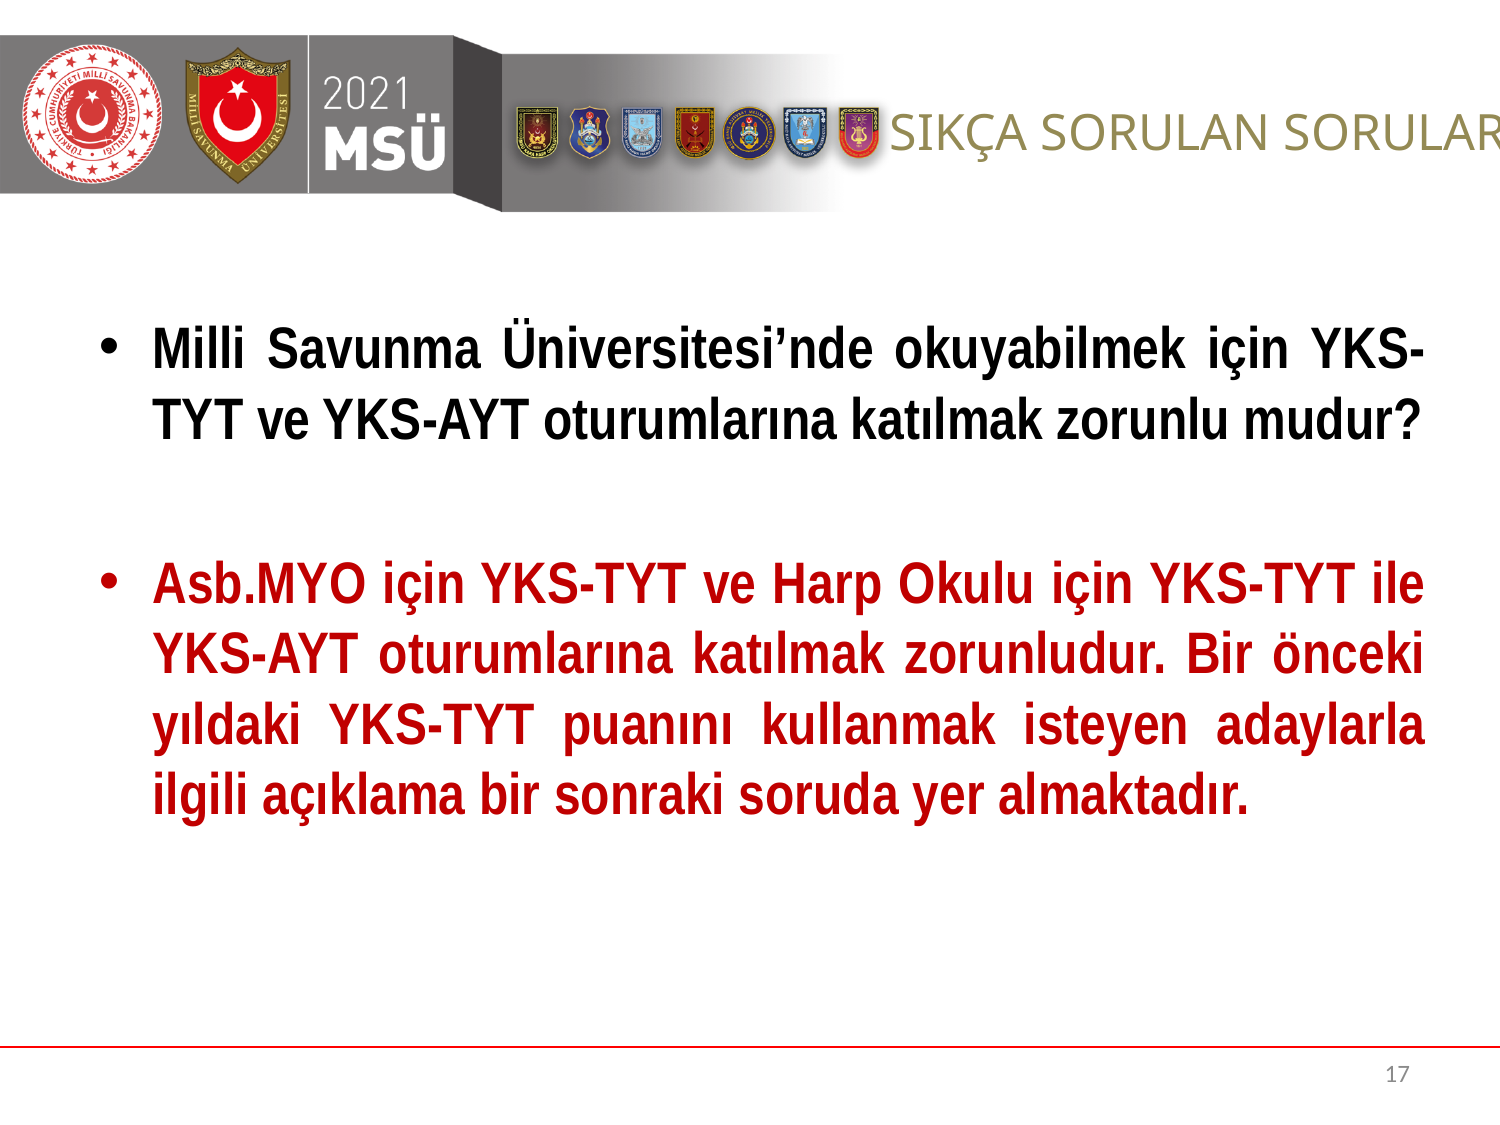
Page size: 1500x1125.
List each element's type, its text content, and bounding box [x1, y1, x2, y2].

picture [1484, 118, 1498, 131]
slide_number 17 [1074, 1042, 1425, 1046]
slide_number 17 [1074, 1056, 1425, 1103]
picture [0, 17, 1500, 234]
text_box Milli Savunma Üniversitesi’nde okuyabilmek için YKS-TYT ve YKS-AYT oturumlarına katılmak zorunlu mudur? Asb.MYO için YKS-TYT ve Harp Okulu için YKS-TYT ile YKS-AYT oturumlarına katılmak zorunludur. Bir önceki yıldaki YKS-TYT puanını kullanmak isteyen adaylarla ilgili açıklama bir sonraki soruda yer almaktadır. [84, 302, 1443, 953]
